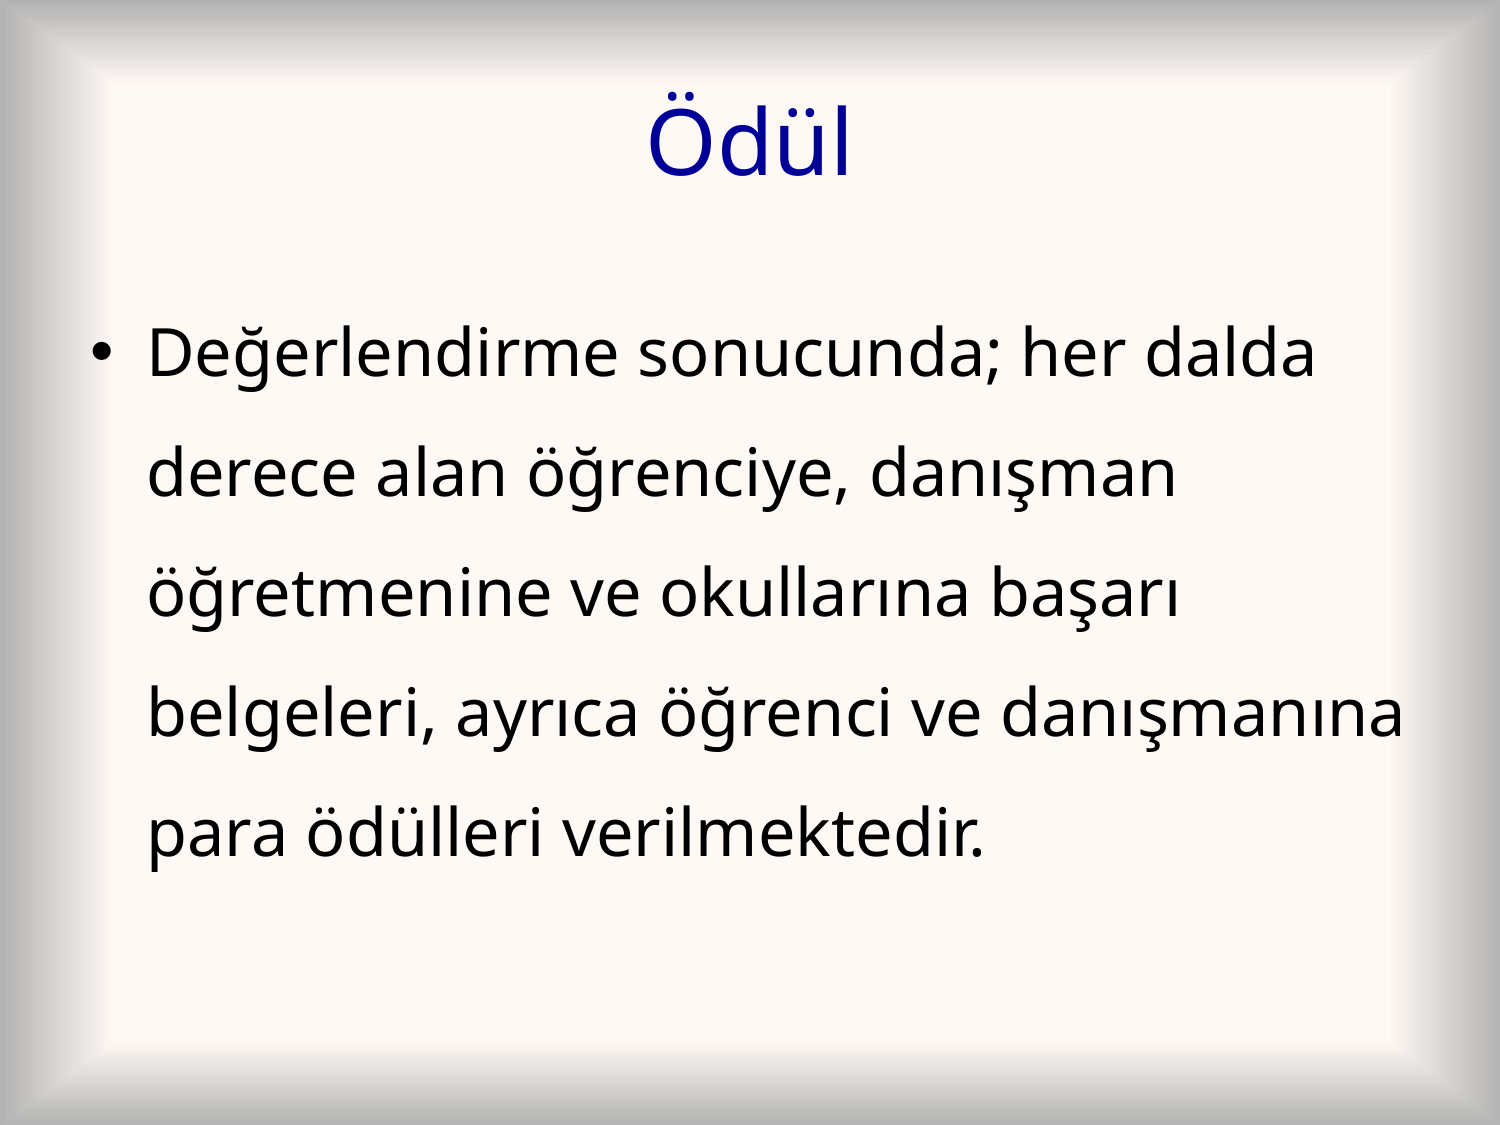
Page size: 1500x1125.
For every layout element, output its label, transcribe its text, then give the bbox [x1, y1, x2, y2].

list Değerlendirme sonucunda; her dalda derece alan öğrenciye, danışman öğretmenine ve okullarına başarı belgeleri, ayrıca öğrenci ve danışmanına para ödülleri verilmektedir. [74, 262, 1426, 894]
title Ödül [74, 44, 1426, 233]
picture [0, 0, 1500, 1125]
